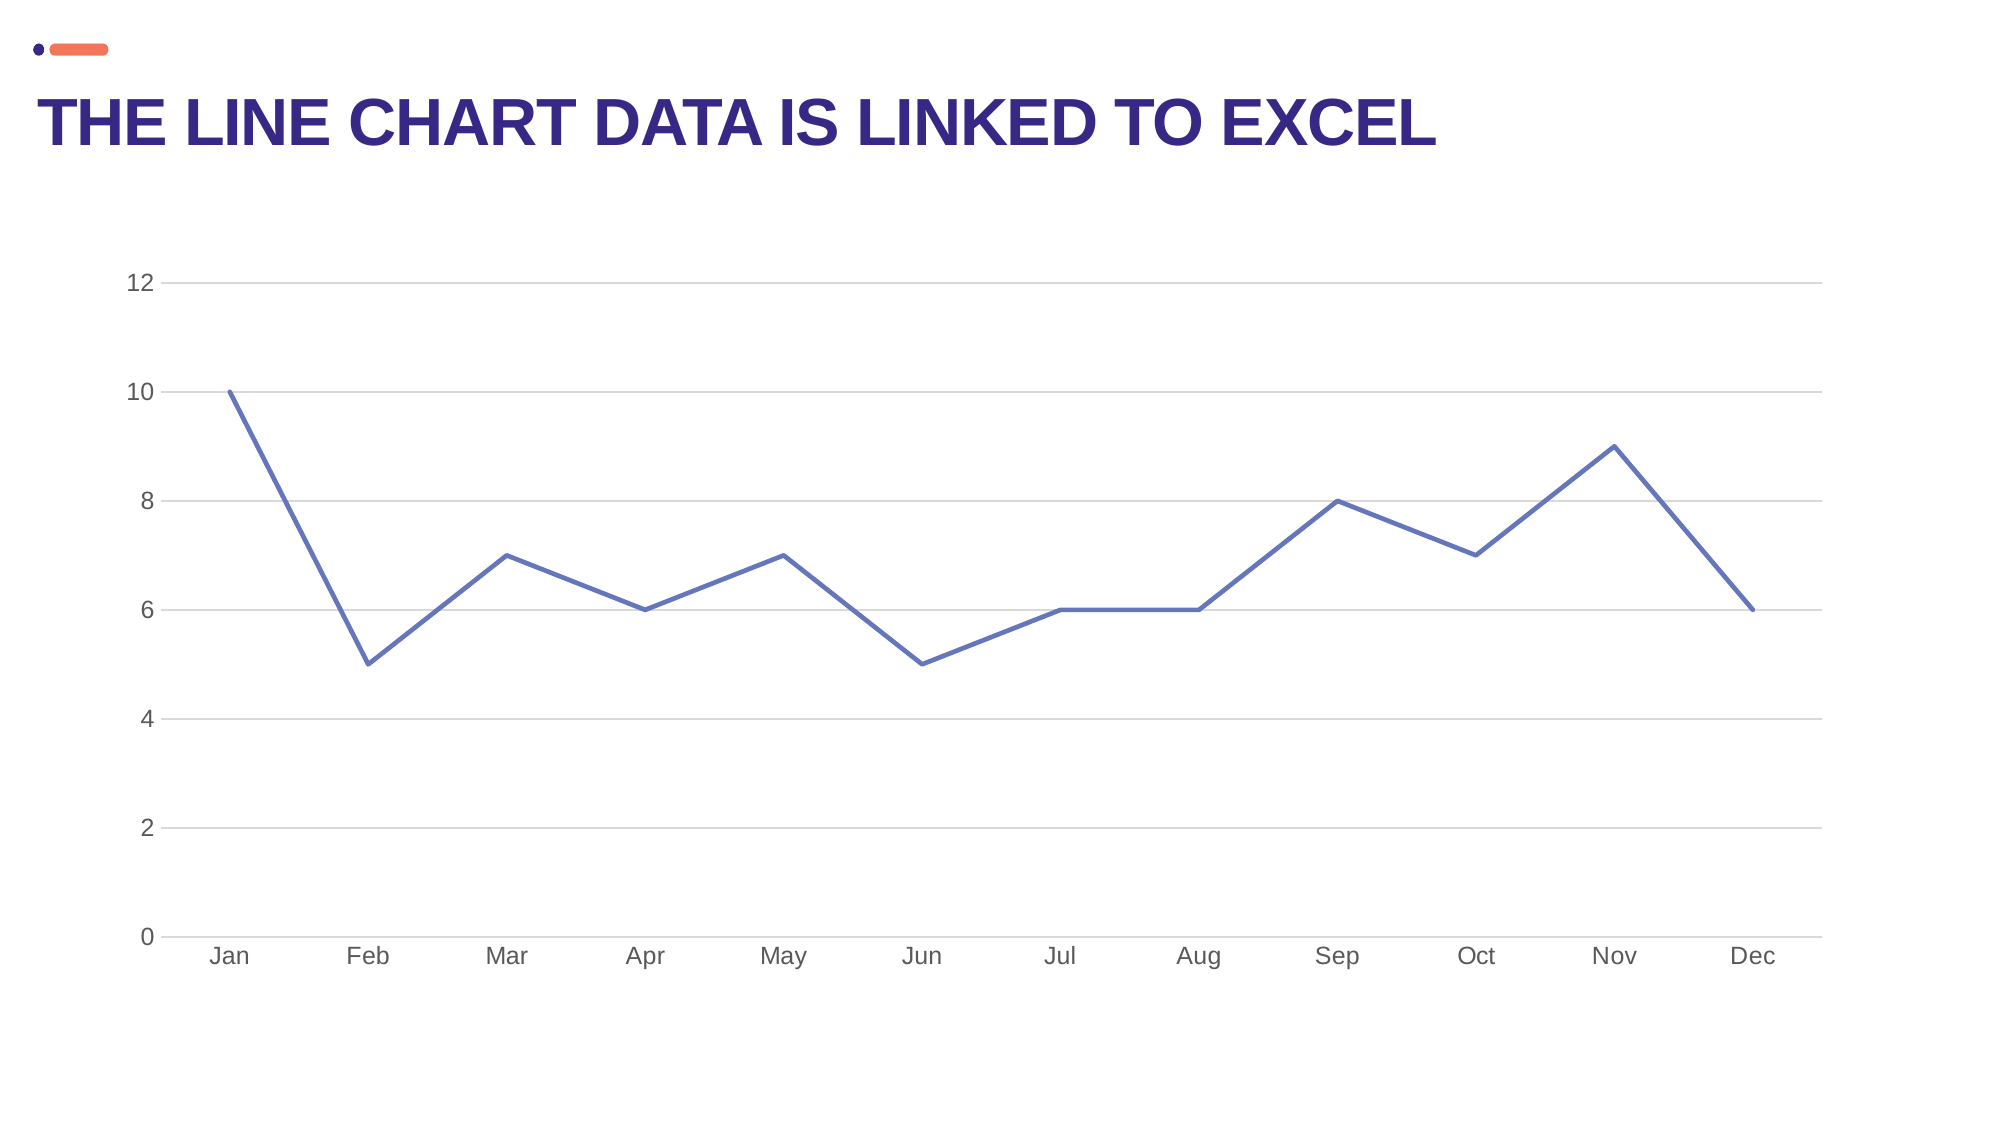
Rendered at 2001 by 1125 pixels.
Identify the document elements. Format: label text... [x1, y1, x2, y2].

title The Line Chart data is linked to excel [37, 87, 1762, 229]
chart [91, 254, 1858, 984]
picture [33, 43, 109, 56]
